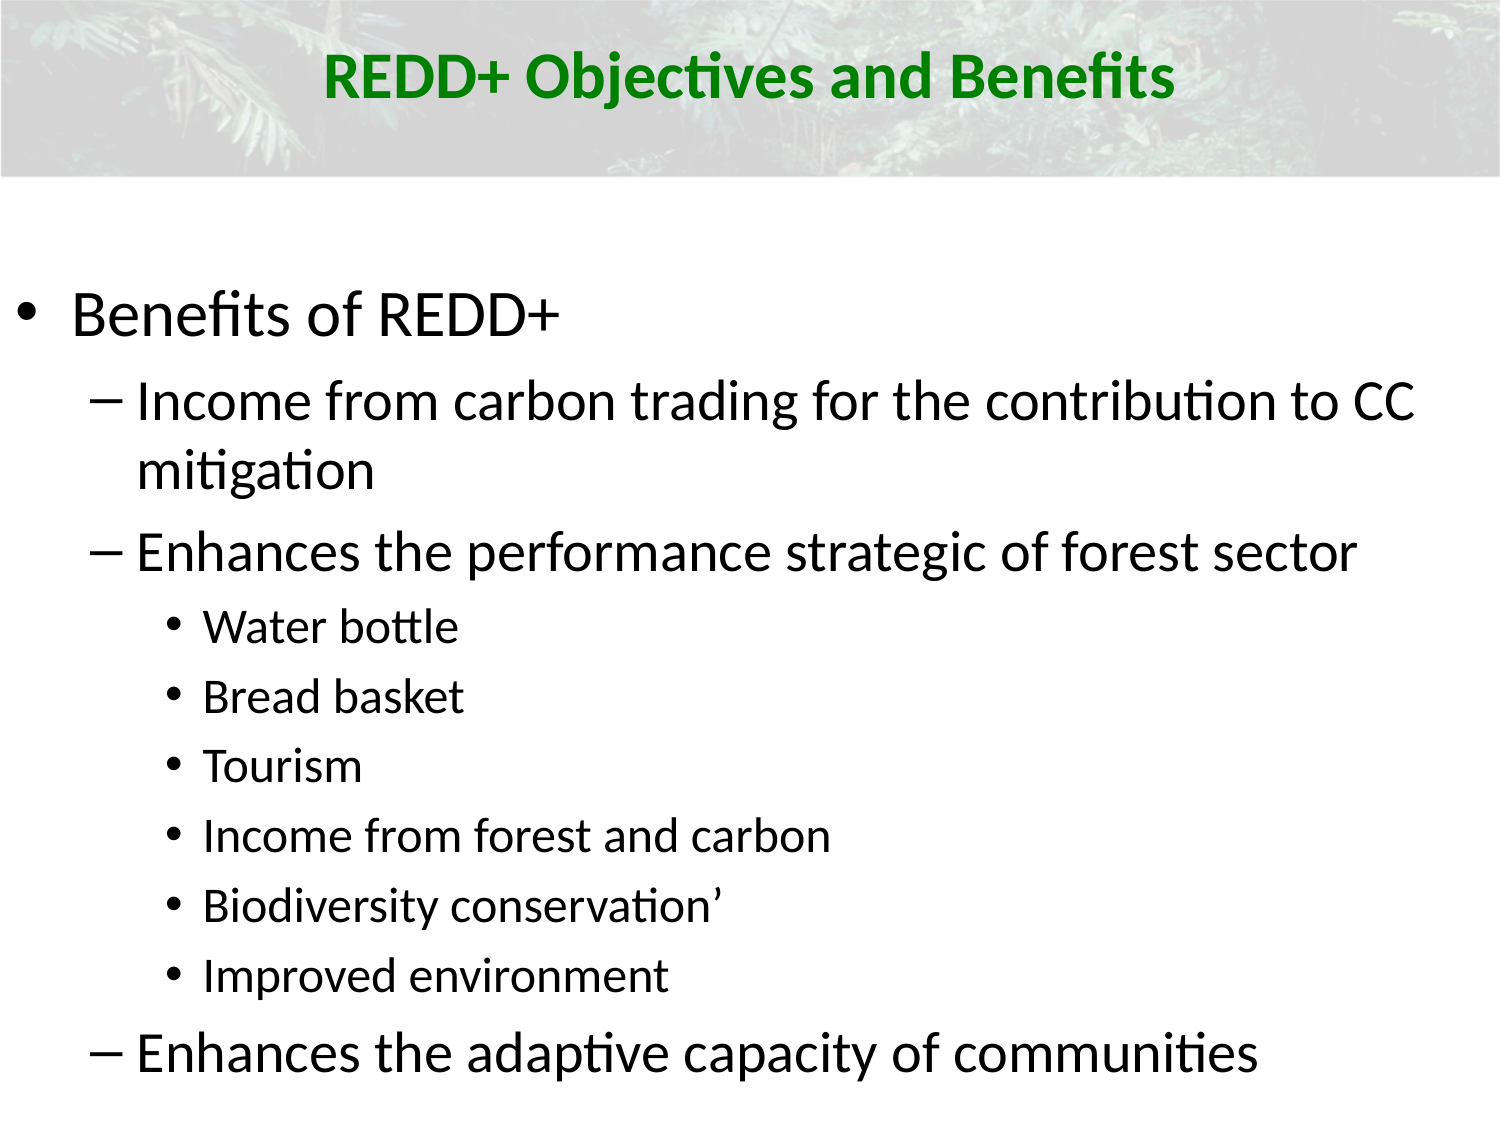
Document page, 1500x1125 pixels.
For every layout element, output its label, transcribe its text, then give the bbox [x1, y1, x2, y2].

text_box REDD+ Objectives and Benefits [0, 24, 1500, 120]
list Benefits of REDD+ Income from carbon trading for the contribution to CC mitigation Enhances the performance strategic of forest sector Water bottle Bread basket Tourism Income from forest and carbon Biodiversity conservation’ Improved environment Enhances the adaptive capacity of communities [0, 262, 1450, 1100]
